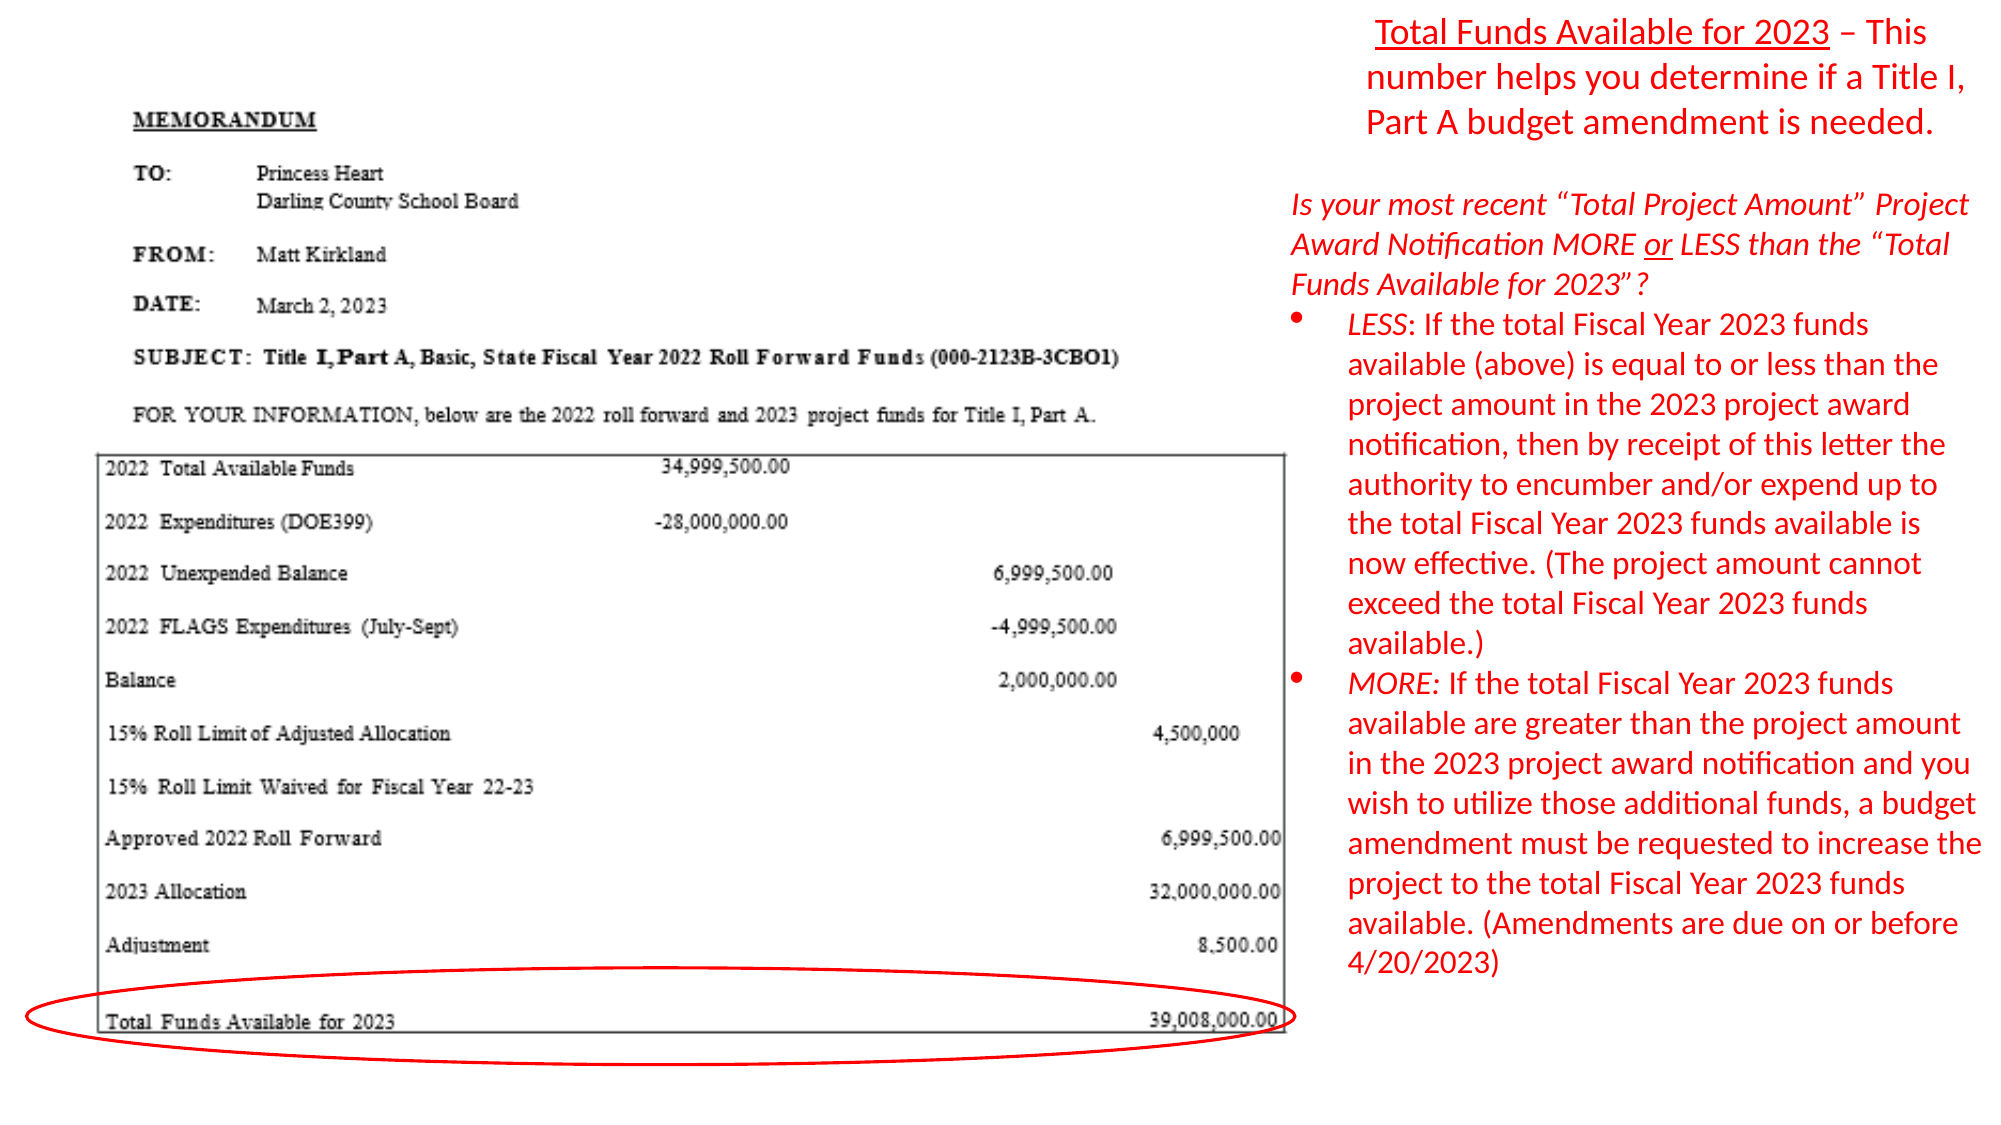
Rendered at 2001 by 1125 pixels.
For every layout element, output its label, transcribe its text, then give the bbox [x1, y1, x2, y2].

picture [92, 72, 1295, 1053]
text_box [25, 993, 92, 1039]
text_box [232, 1053, 1089, 1066]
text_box Total Funds Available for 2023 – This number helps you determine if a Title I, Part A budget amendment is needed. Is your most recent “Total Project Amount” Project Award Notification MORE or LESS than the “Total Funds Available for 2023”? LESS: If the total Fiscal Year 2023 funds available (above) is equal to or less than the project amount in the 2023 project award notification, then by receipt of this letter the authority to encumber and/or expend up to the total Fiscal Year 2023 funds available is now effective. (The project amount cannot exceed the total Fiscal Year 2023 funds available.) MORE: If the total Fiscal Year 2023 funds available are greater than the project amount in the 2023 project award notification and you wish to utilize those additional funds, a budget amendment must be requested to increase the project to the total Fiscal Year 2023 funds available. (Amendments are due on or before 4/20/2023) [1276, 0, 2000, 1033]
